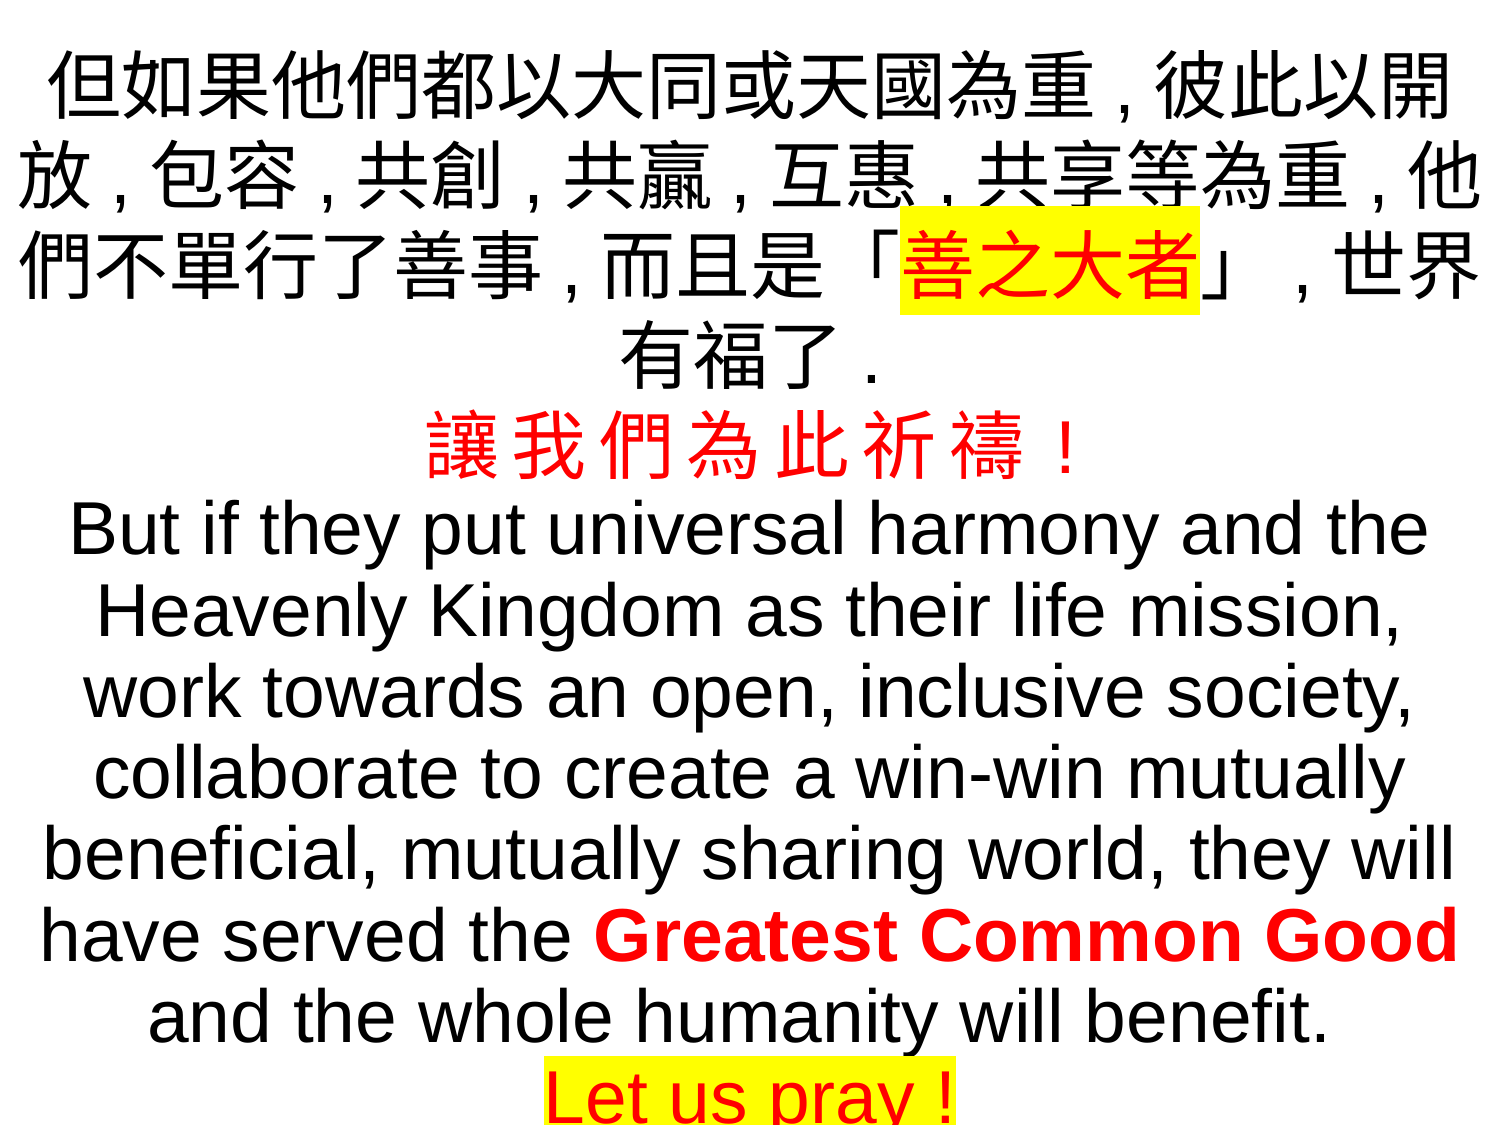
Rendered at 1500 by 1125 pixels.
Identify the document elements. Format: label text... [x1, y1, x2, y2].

subtitle 但如果他們都以大同或天國為重,彼此以開放,包容,共創,共贏,互惠,共享等為重,他們不單行了善事,而且是「善之大者」,世界有福了. 讓我們為此祈禱! But if they put universal harmony and the Heavenly Kingdom as their life mission, work towards an open, inclusive society, collaborate to create a win-win mutually beneficial, mutually sharing world, they will have served the Greatest Common Good and the whole humanity will benefit. Let us pray ! [0, 30, 1500, 1094]
